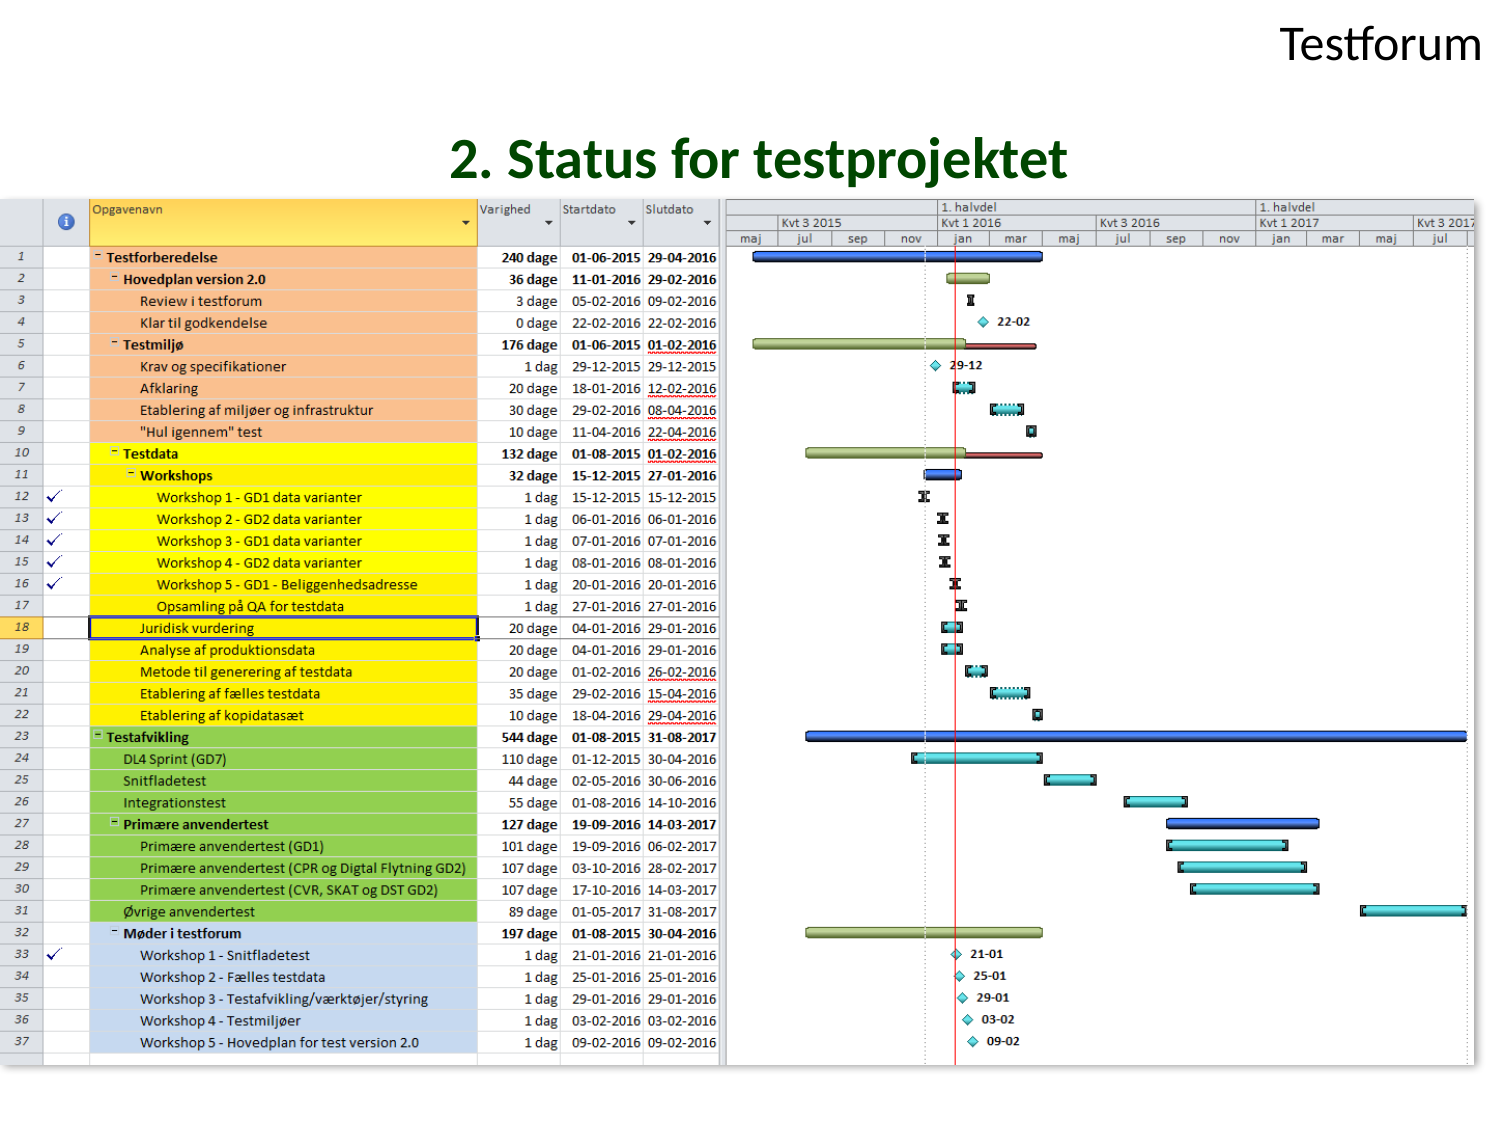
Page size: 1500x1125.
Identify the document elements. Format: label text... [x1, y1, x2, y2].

picture [0, 199, 1475, 1065]
title 2. Status for testprojektet [84, 87, 1435, 196]
